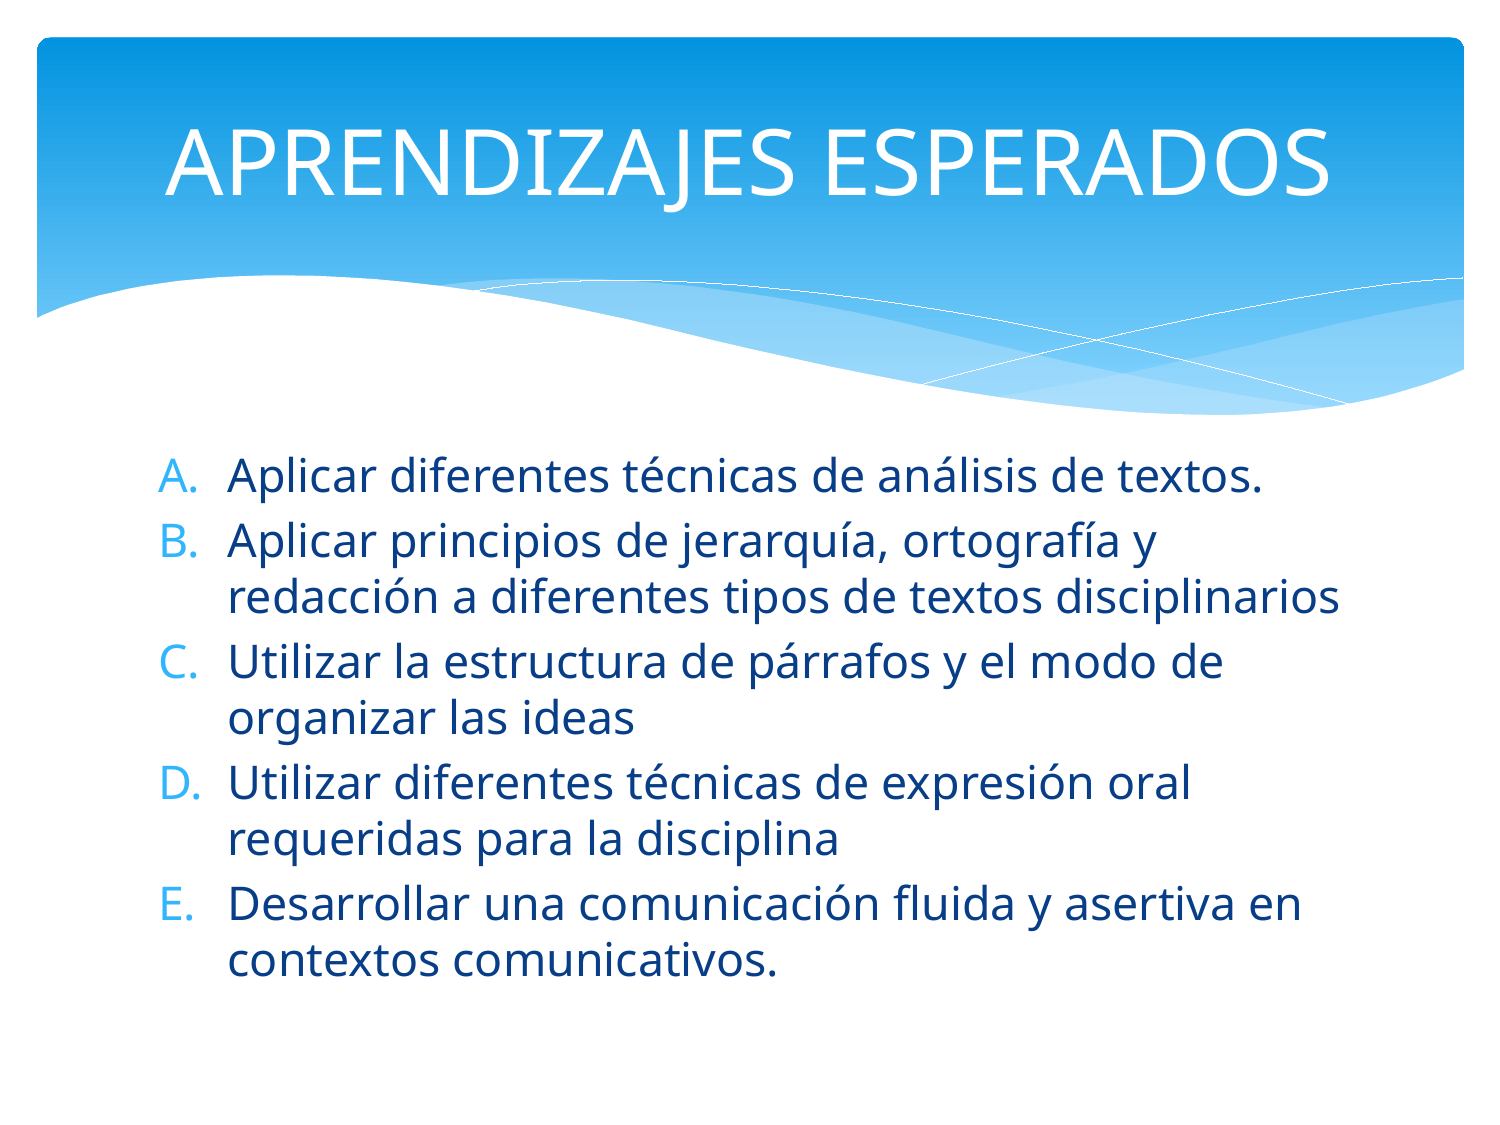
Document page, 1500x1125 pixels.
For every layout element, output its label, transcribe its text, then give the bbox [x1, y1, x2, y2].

title APRENDIZAJES ESPERADOS [75, 55, 1425, 261]
list Aplicar diferentes técnicas de análisis de textos. Aplicar principios de jerarquía, ortografía y redacción a diferentes tipos de textos disciplinarios Utilizar la estructura de párrafos y el modo de organizar las ideas Utilizar diferentes técnicas de expresión oral requeridas para la disciplina Desarrollar una comunicación fluida y asertiva en contextos comunicativos. [143, 438, 1359, 1005]
